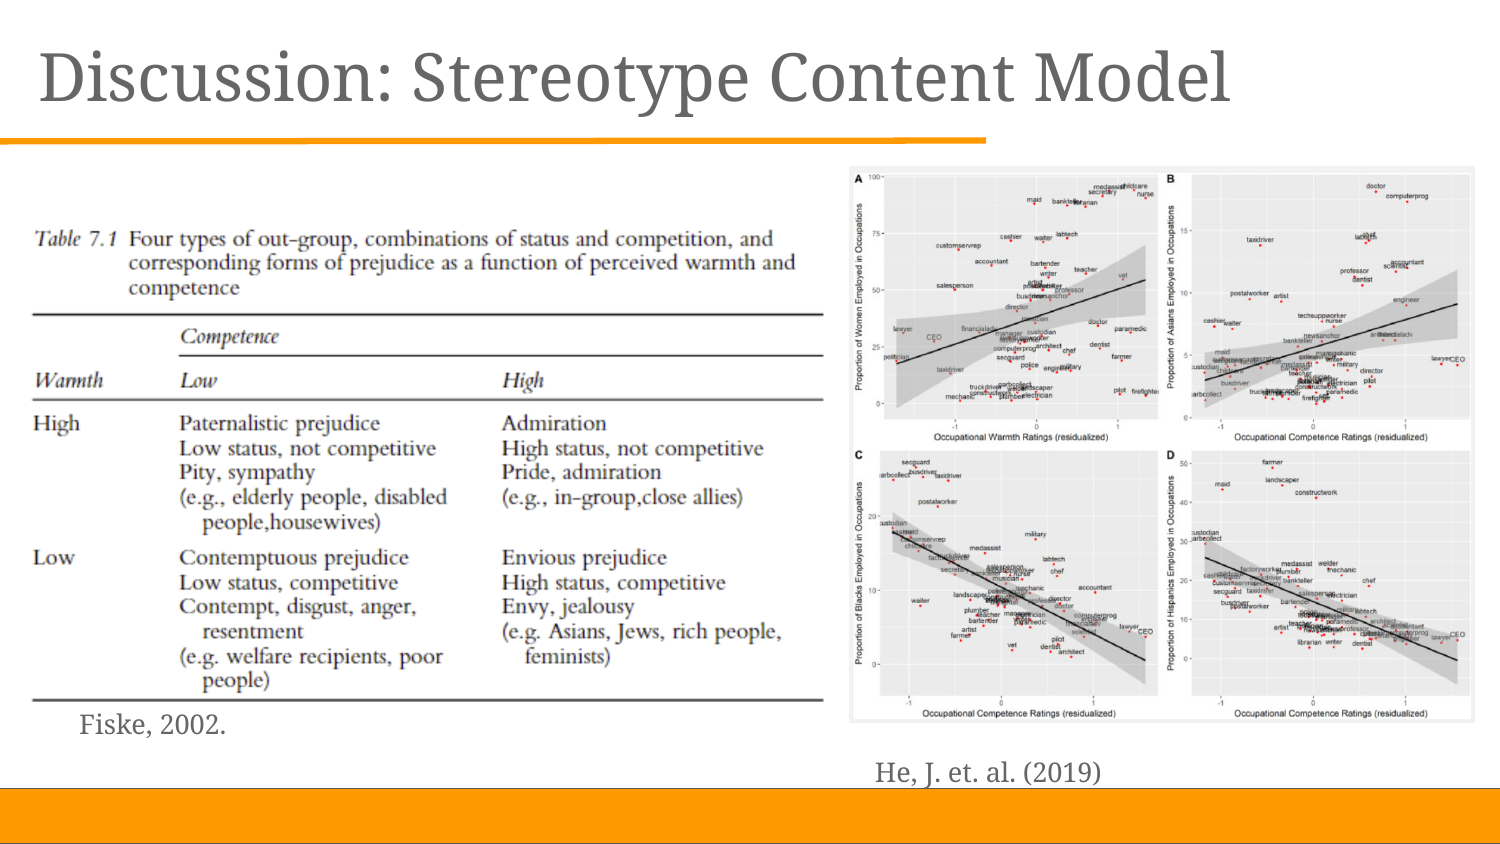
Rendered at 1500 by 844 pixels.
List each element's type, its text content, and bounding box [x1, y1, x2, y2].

picture [24, 221, 825, 702]
picture [848, 166, 1476, 723]
text_box Fiske, 2002. [64, 710, 700, 755]
text_box He, J. et. al. (2019) [859, 740, 1467, 803]
text_box [0, 788, 1500, 844]
text_box Discussion: Stereotype Content Model [23, 19, 1407, 130]
